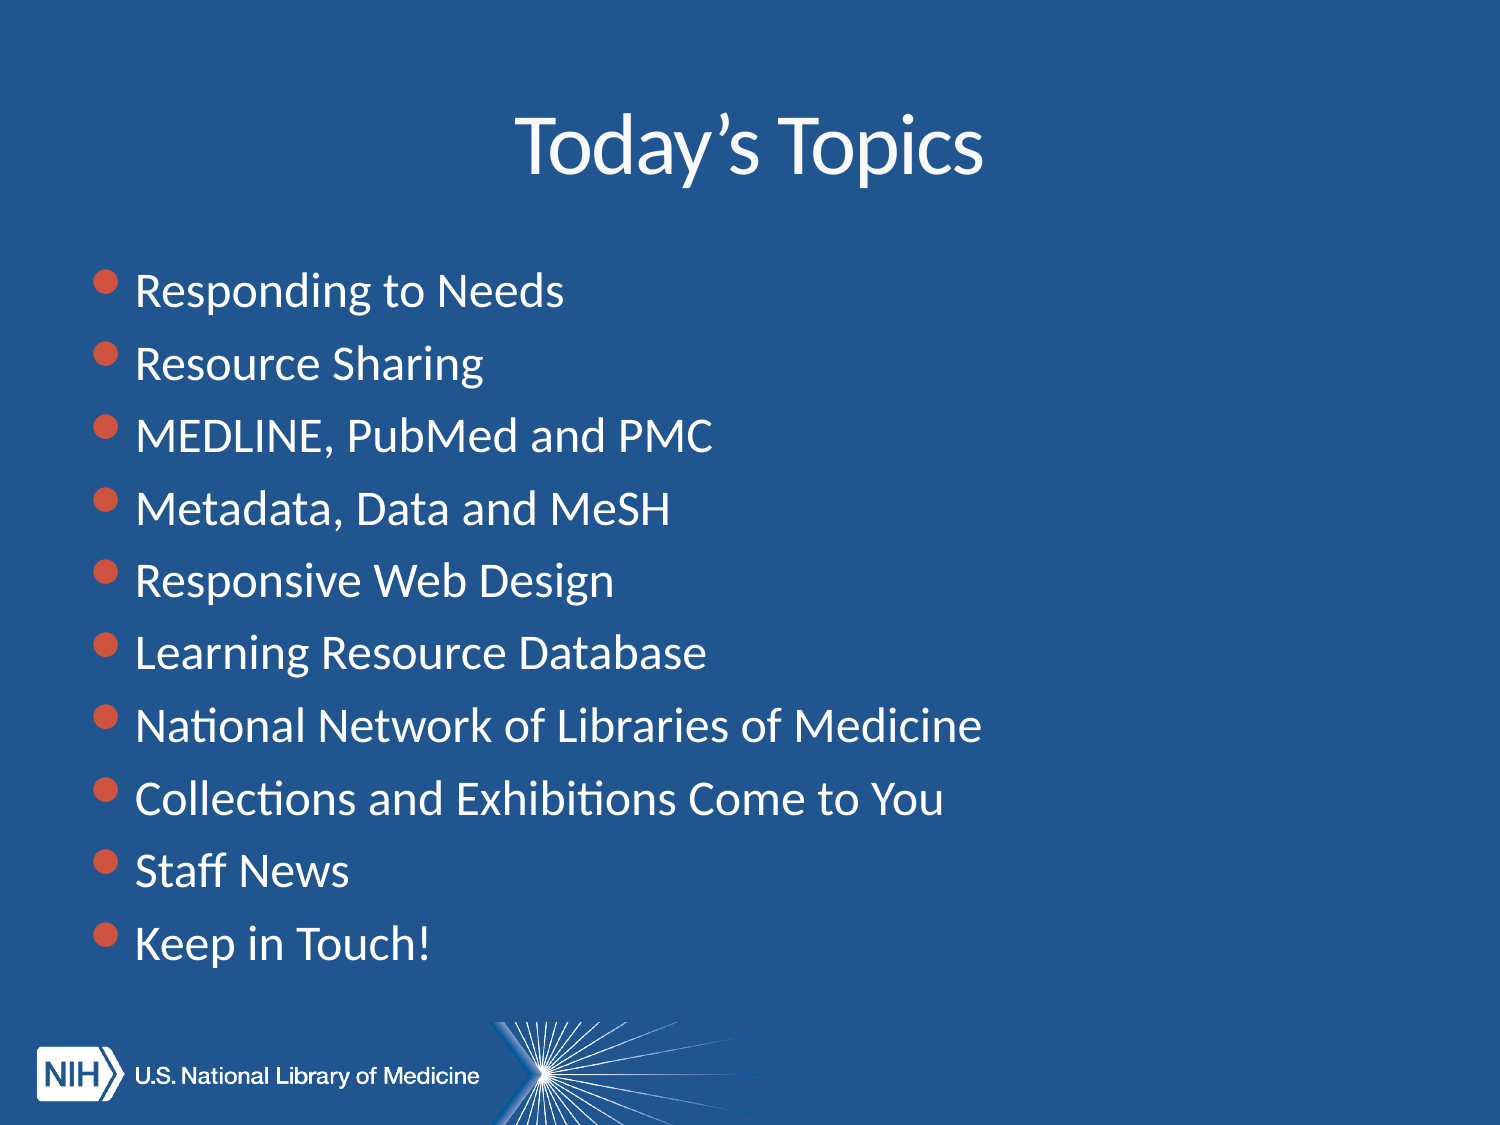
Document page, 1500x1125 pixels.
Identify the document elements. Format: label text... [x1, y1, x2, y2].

picture [0, 1022, 763, 1125]
list Responding to Needs Resource Sharing MEDLINE, PubMed and PMC Metadata, Data and MeSH Responsive Web Design Learning Resource Database National Network of Libraries of Medicine Collections and Exhibitions Come to You Staff News Keep in Touch! [75, 249, 1425, 1000]
title Today’s Topics [74, 24, 1425, 200]
